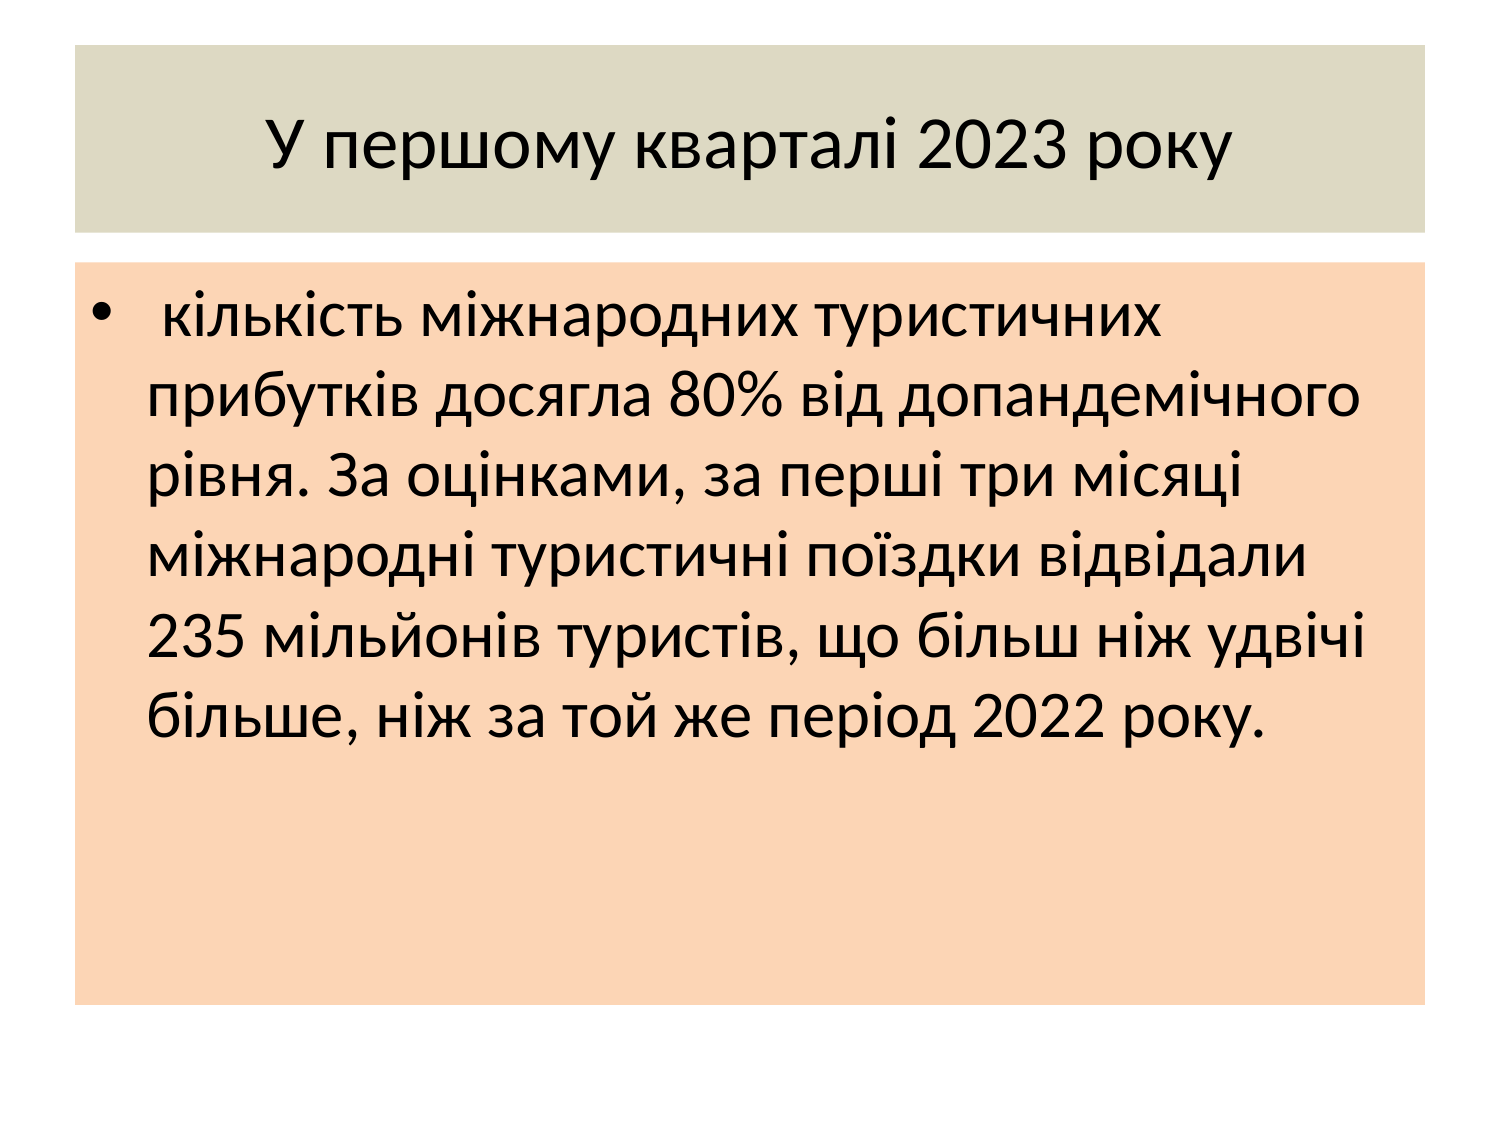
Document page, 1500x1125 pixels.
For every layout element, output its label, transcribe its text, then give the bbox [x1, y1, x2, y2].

title У першому кварталі 2023 року [75, 45, 1425, 233]
list кількість міжнародних туристичних прибутків досягла 80% від допандемічного рівня. За оцінками, за перші три місяці міжнародні туристичні поїздки відвідали 235 мільйонів туристів, що більш ніж удвічі більше, ніж за той же період 2022 року. [75, 262, 1425, 1005]
